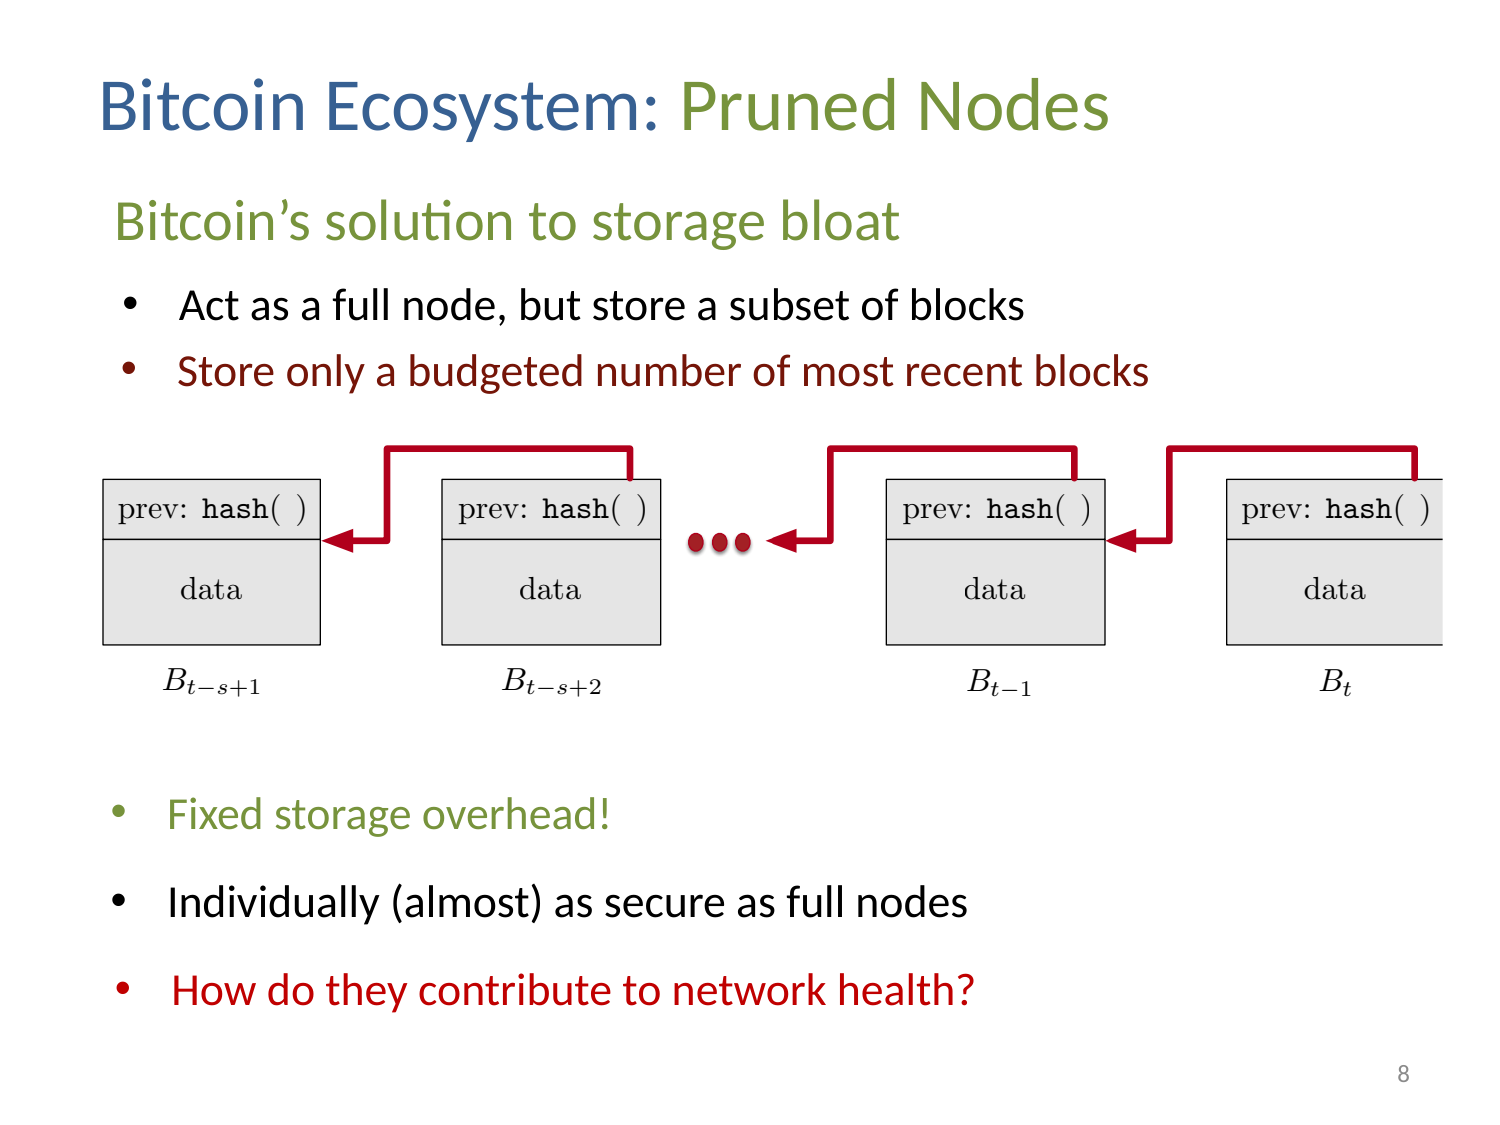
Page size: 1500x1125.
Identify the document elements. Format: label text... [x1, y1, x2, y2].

text_box Bitcoin’s solution to storage bloat [100, 174, 1447, 260]
slide_number 8 [1074, 1042, 1425, 1103]
picture [101, 444, 1443, 698]
text_box How do they contribute to network health? [100, 952, 1447, 1023]
title Bitcoin Ecosystem: Pruned Nodes [83, 6, 1456, 195]
text_box Fixed storage overhead! [95, 776, 1443, 846]
text_box Individually (almost) as secure as full nodes [95, 864, 1443, 934]
text_box Store only a budgeted number of most recent blocks [106, 333, 1453, 403]
text_box Act as a full node, but store a subset of blocks [107, 267, 1455, 338]
